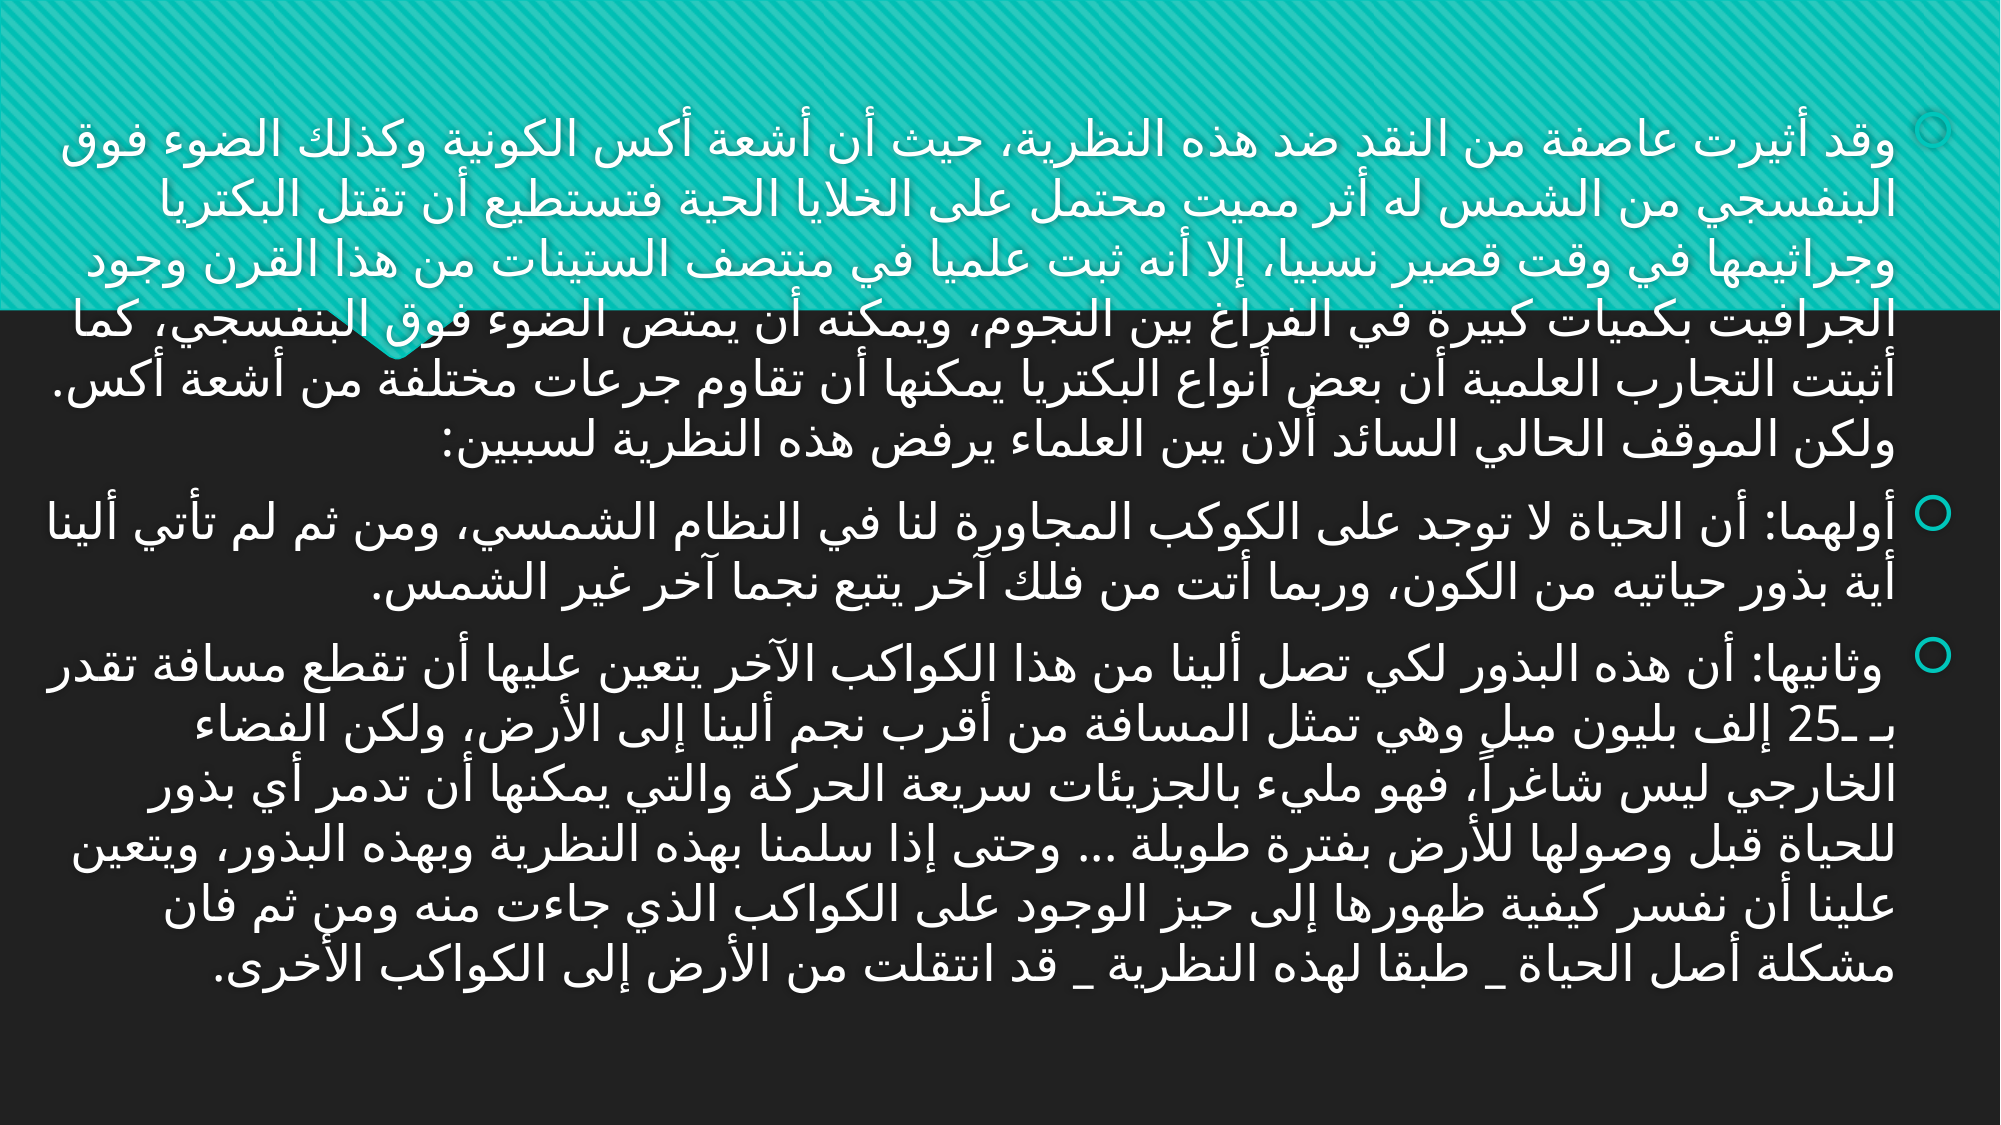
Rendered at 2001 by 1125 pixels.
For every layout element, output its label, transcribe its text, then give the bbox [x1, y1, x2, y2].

list وقد أثيرت عاصفة من النقد ضد هذه النظرية، حيث أن أشعة أكس الكونية وكذلك الضوء فوق البنفسجي من الشمس له أثر مميت محتمل على الخلايا الحية فتستطيع أن تقتل البكتريا وجراثيمها في وقت قصير نسبيا، إلا أنه ثبت علميا في منتصف الستينات من هذا القرن وجود الجرافيت بكميات كبيرة في الفراغ بين النجوم، ويمكنه أن يمتص الضوء فوق البنفسجي، كما أثبتت التجارب العلمية أن بعض أنواع البكتريا يمكنها أن تقاوم جرعات مختلفة من أشعة أكس. ولكن الموقف الحالي السائد ألان يبن العلماء يرفض هذه النظرية لسببين: أولهما: أن الحياة لا توجد على الكوكب المجاورة لنا في النظام الشمسي، ومن ثم لم تأتي ألينا أية بذور حياتيه من الكون، وربما أتت من فلك آخر يتبع نجما آخر غير الشمس. وثانيها: أن هذه البذور لكي تصل ألينا من هذا الكواكب الآخر يتعين عليها أن تقطع مسافة تقدر بـ ـ25 إلف بليون ميل وهي تمثل المسافة من أقرب نجم ألينا إلى الأرض، ولكن الفضاء الخارجي ليس شاغراً، فهو مليء بالجزيئات سريعة الحركة والتي يمكنها أن تدمر أي بذور للحياة قبل وصولها للأرض بفترة طويلة ... وحتى إذا سلمنا بهذه النظرية وبهذه البذور، ويتعين علينا أن نفسر كيفية ظهورها إلى حيز الوجود على الكواكب الذي جاءت منه ومن ثم فان مشكلة أصل الحياة _ طبقا لهذه النظرية _ قد انتقلت من الأرض إلى الكواكب الأخرى. [25, 0, 1971, 1099]
